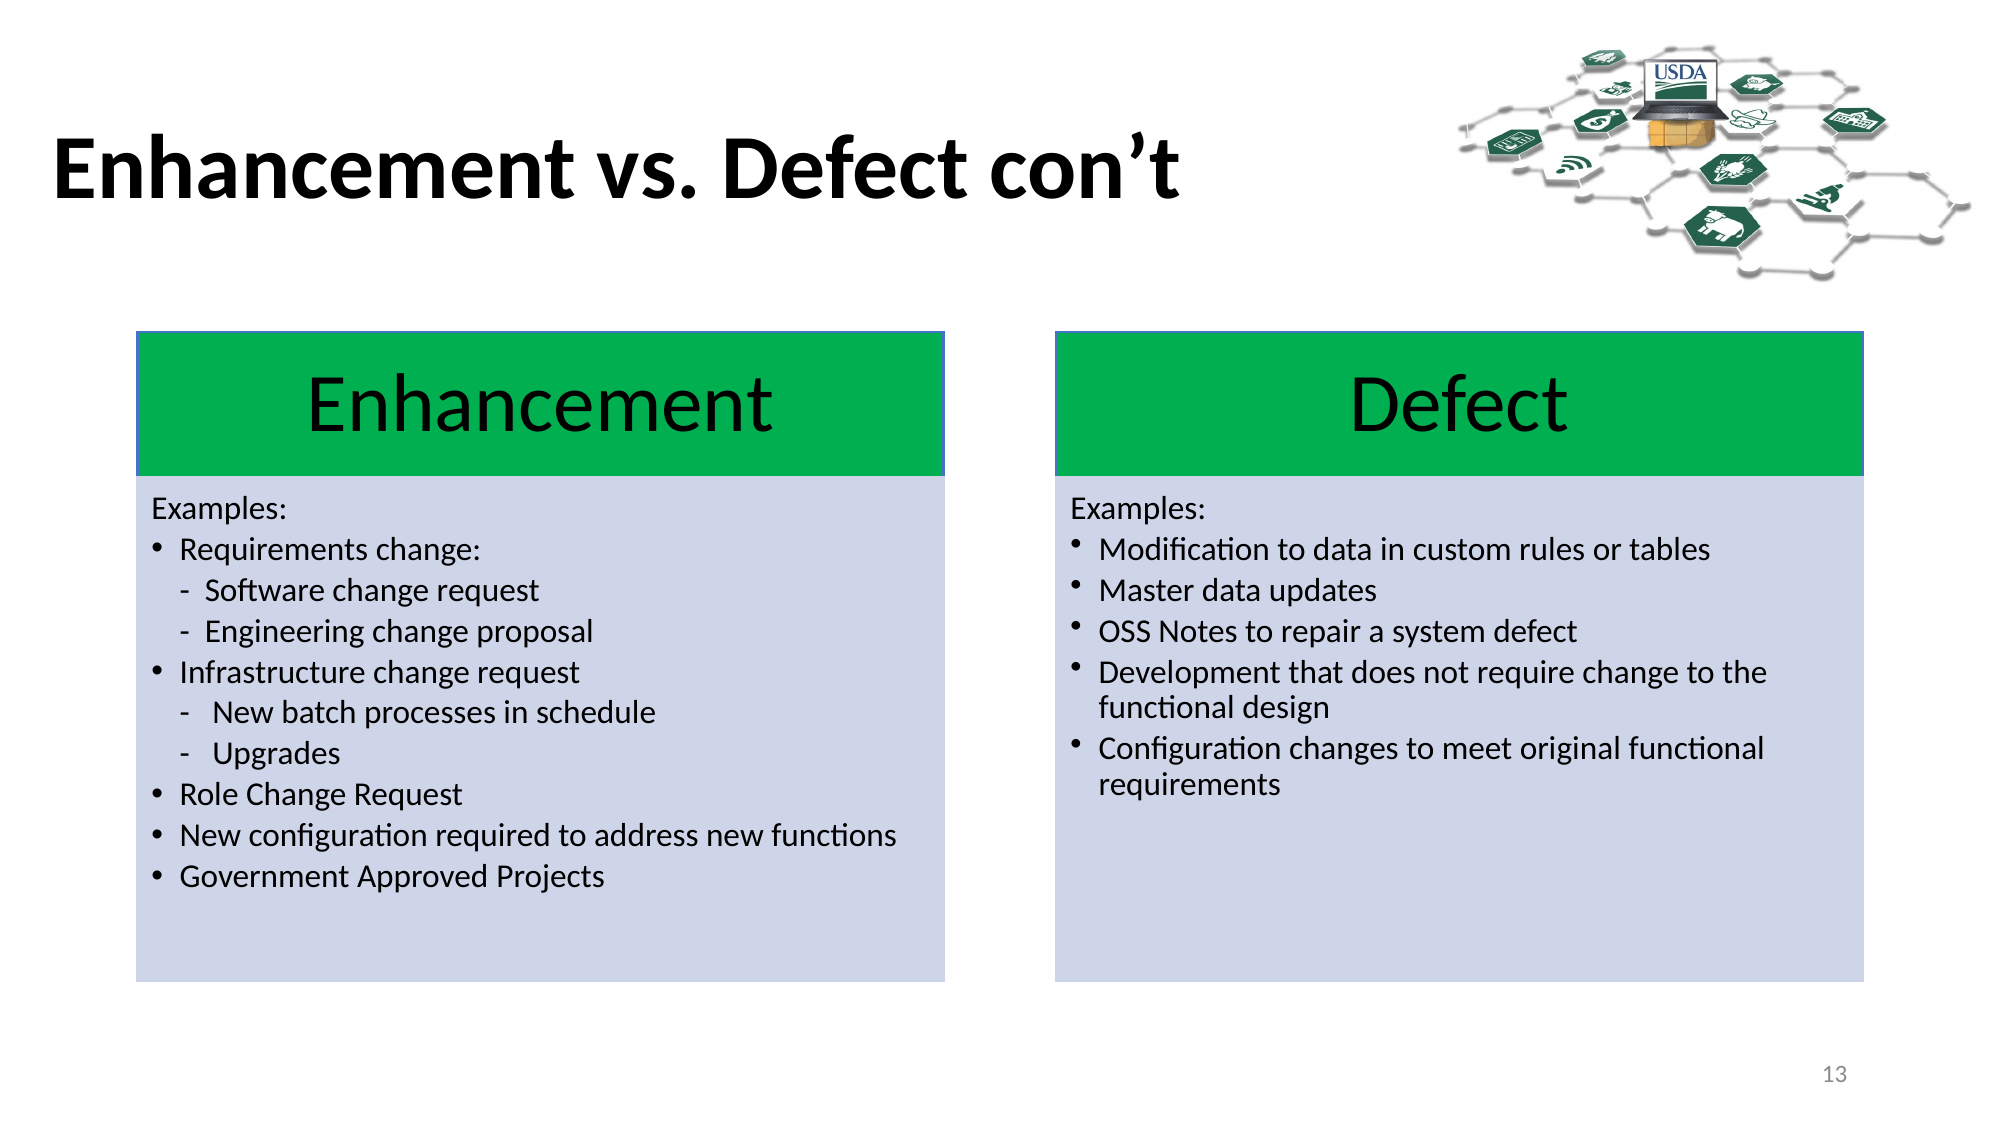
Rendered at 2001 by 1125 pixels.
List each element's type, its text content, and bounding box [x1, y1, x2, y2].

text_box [1056, 331, 1863, 981]
slide_number 13 [1412, 1042, 1863, 1103]
title Enhancement vs. Defect con’t [37, 59, 1440, 278]
picture [1432, 22, 1991, 300]
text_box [137, 331, 944, 981]
